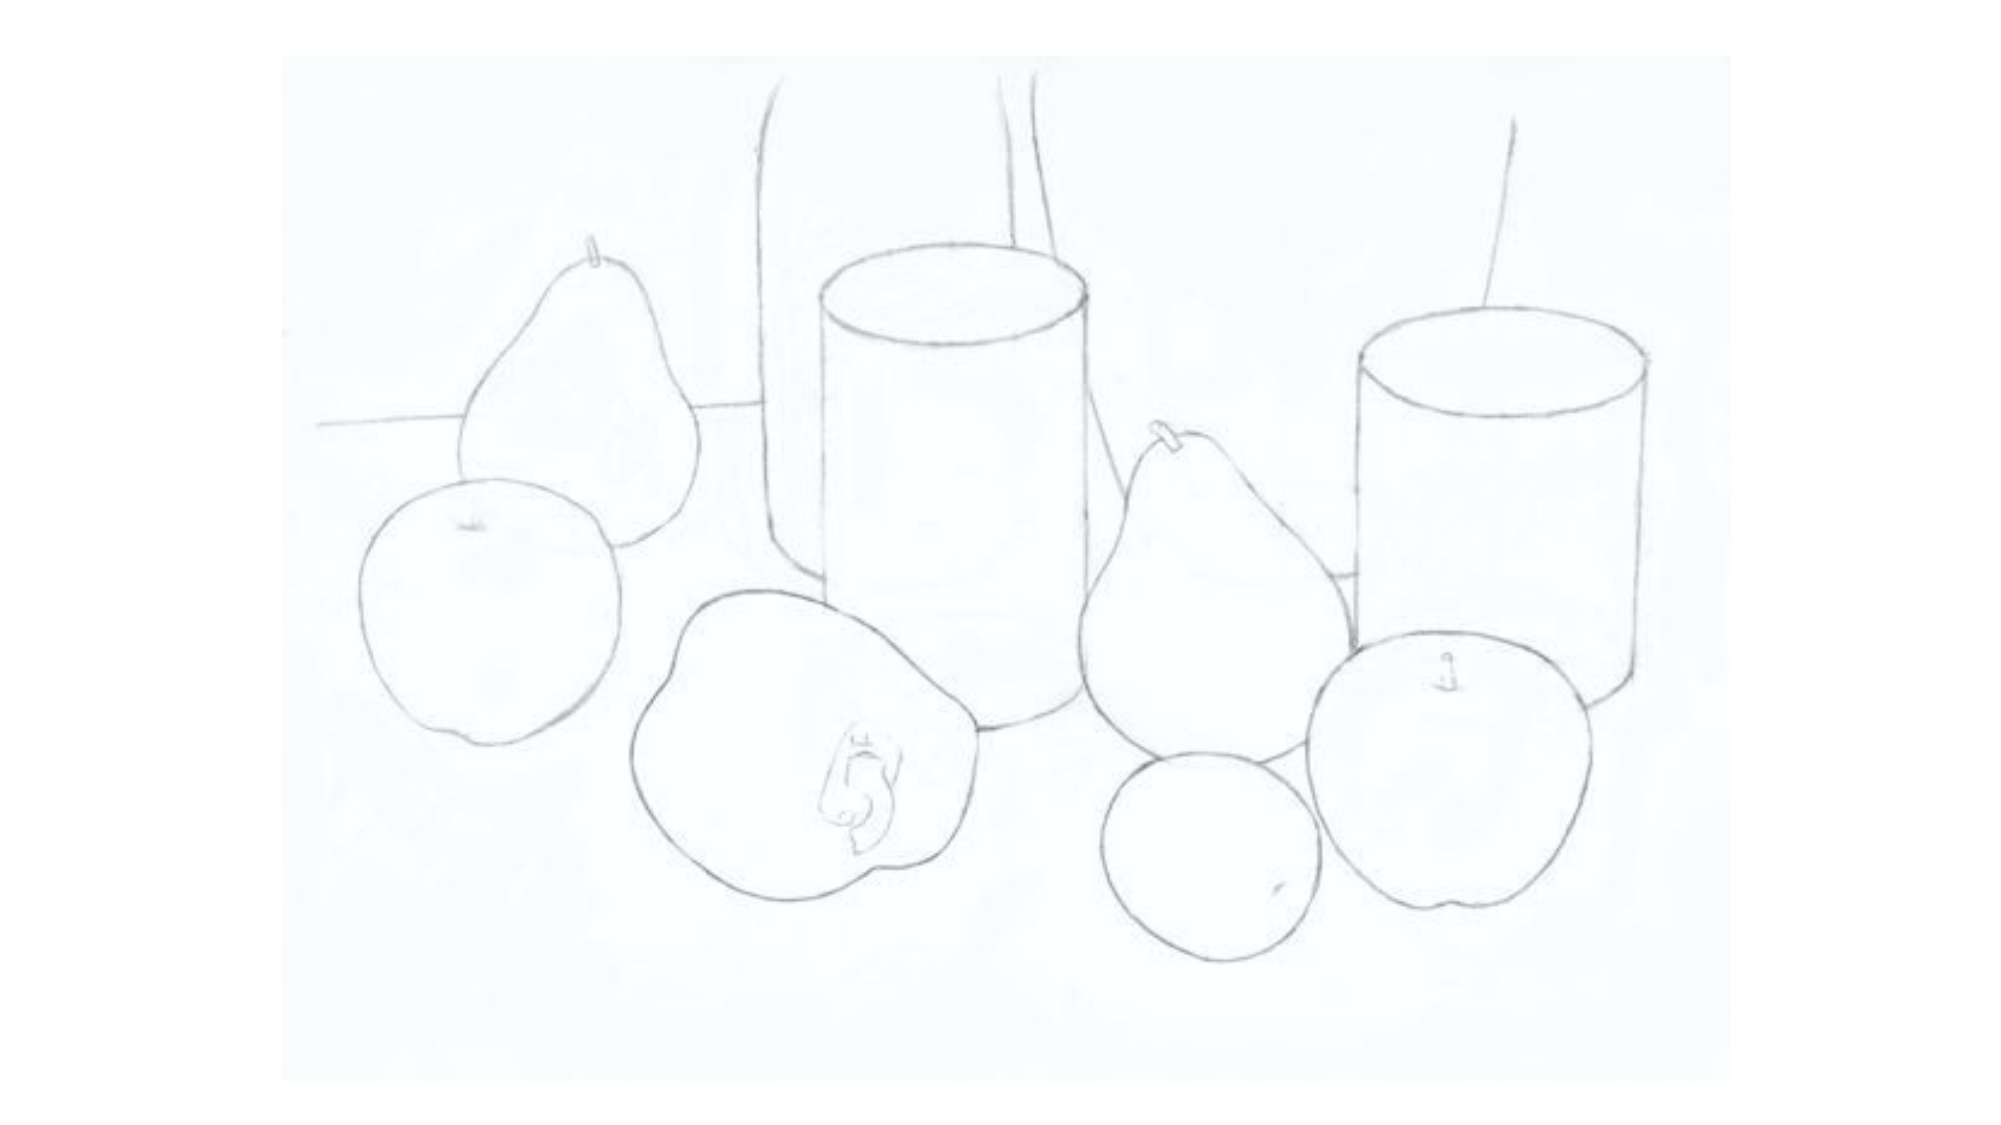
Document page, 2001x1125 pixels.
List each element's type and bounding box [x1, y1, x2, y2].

list [282, 56, 1731, 1081]
